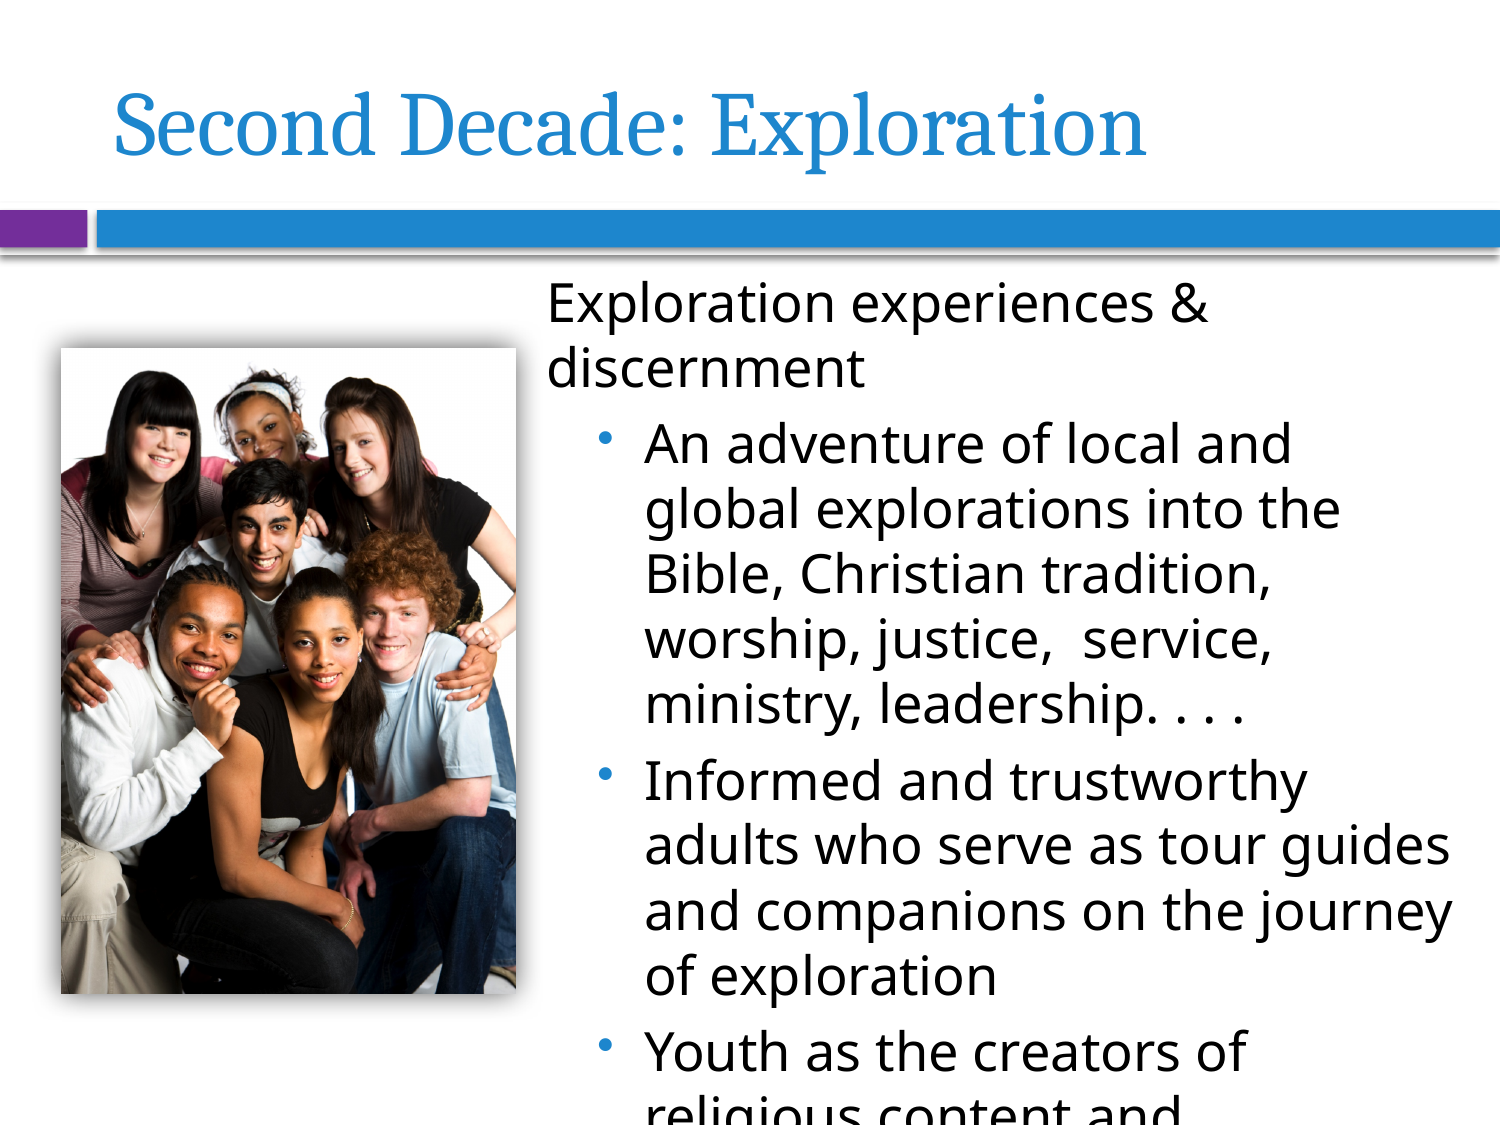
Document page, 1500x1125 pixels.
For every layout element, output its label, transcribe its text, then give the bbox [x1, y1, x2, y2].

picture [61, 348, 516, 995]
list Exploration experiences & discernment An adventure of local and global explorations into the Bible, Christian tradition, worship, justice, service, ministry, leadership. . . . Informed and trustworthy adults who serve as tour guides and companions on the journey of exploration Youth as the creators of religious content and experiences [524, 260, 1477, 1080]
title Second Decade: Exploration [100, 37, 1438, 200]
